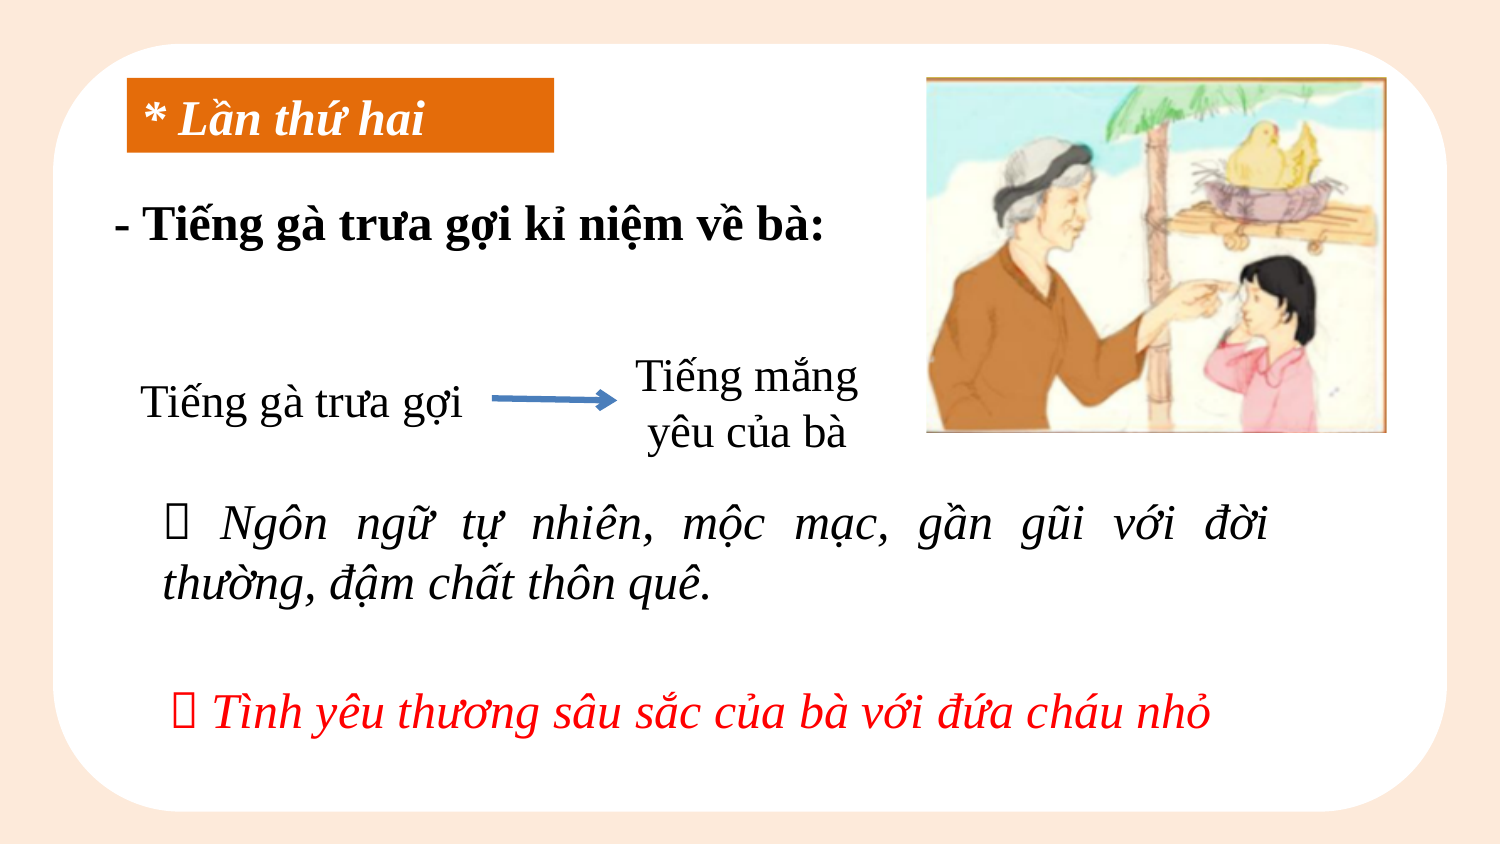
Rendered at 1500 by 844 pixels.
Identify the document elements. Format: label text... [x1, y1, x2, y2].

text_box [0, 0, 1500, 844]
text_box  Tình yêu thương sâu sắc của bà với đứa cháu nhỏ [154, 670, 1292, 746]
text_box Tiếng mắng yêu của bà [617, 336, 878, 464]
text_box - Tiếng gà trưa gợi kỉ niệm về bà: [97, 181, 887, 260]
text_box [491, 398, 618, 402]
text_box  Ngôn ngữ tự nhiên, mộc mạc, gần gũi với đời thường, đậm chất thôn quê. [147, 482, 1285, 618]
text_box * Lần thứ hai [126, 77, 555, 153]
text_box [50, 41, 1450, 814]
picture [926, 77, 1387, 433]
text_box Tiếng gà trưa gợi [112, 362, 492, 434]
